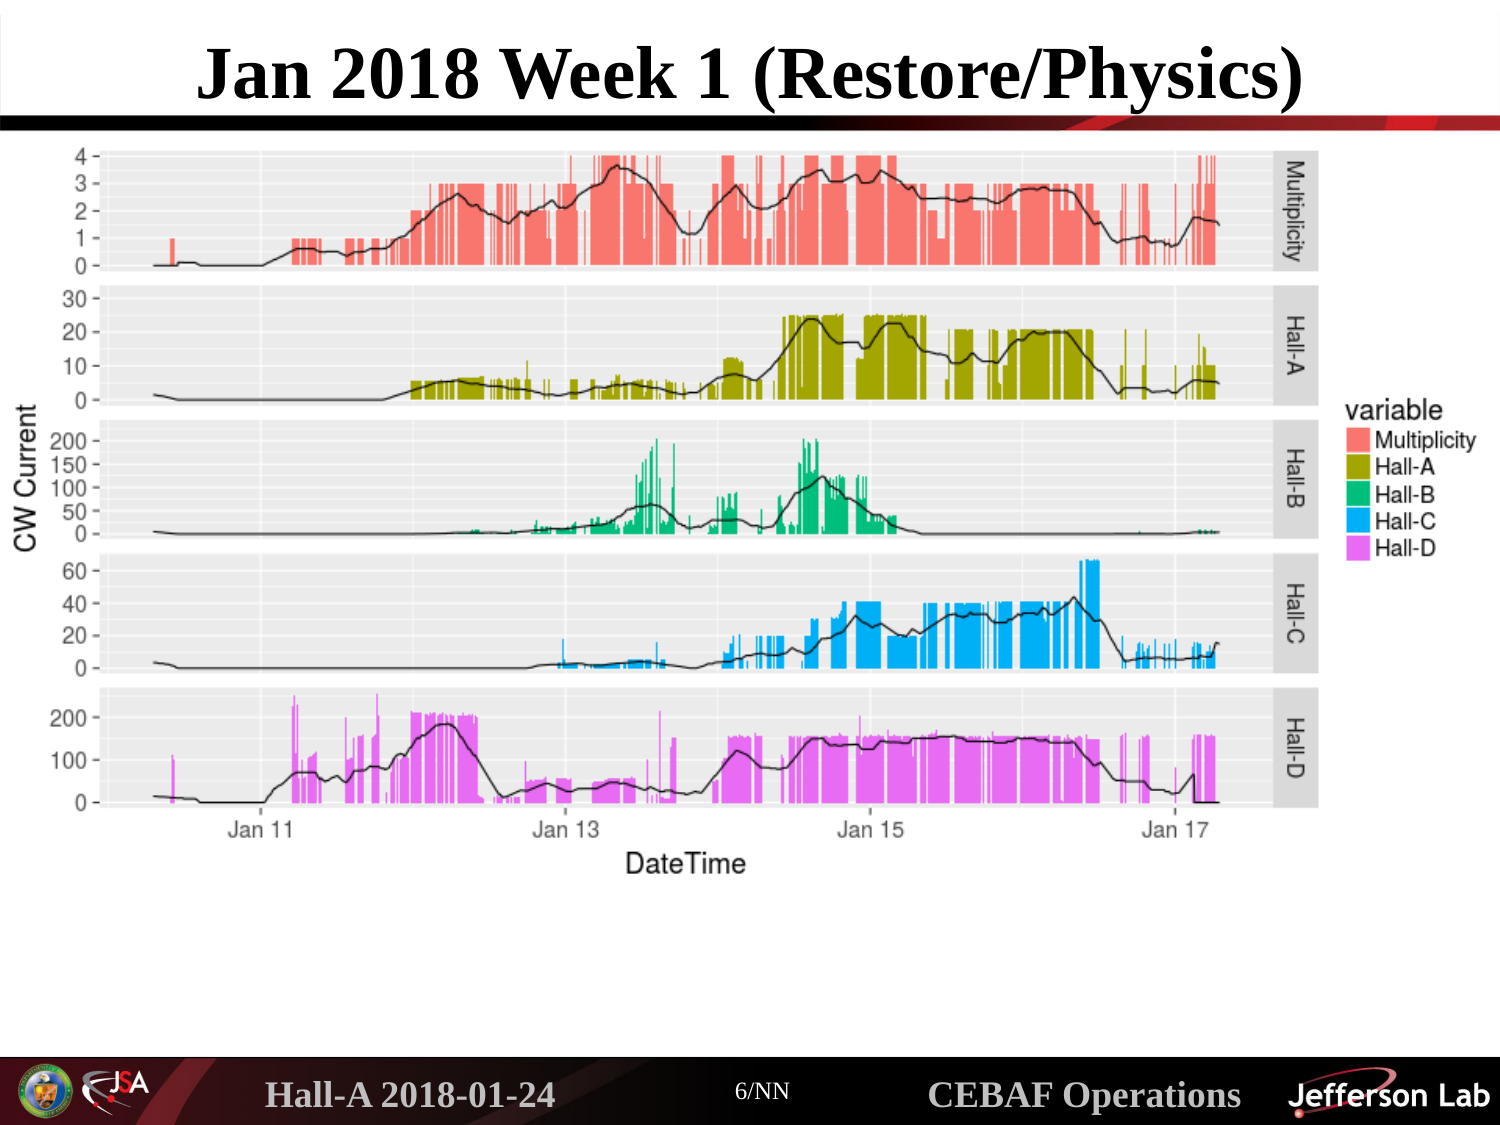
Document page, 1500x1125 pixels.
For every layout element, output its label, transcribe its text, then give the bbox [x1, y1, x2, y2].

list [0, 137, 1500, 888]
title Jan 2018 Week 1 (Restore/Physics) [112, 0, 1388, 135]
picture [0, 888, 1500, 1125]
slide_number 6/NN [687, 1059, 838, 1120]
picture [1388, 0, 1500, 137]
picture [0, 0, 112, 137]
